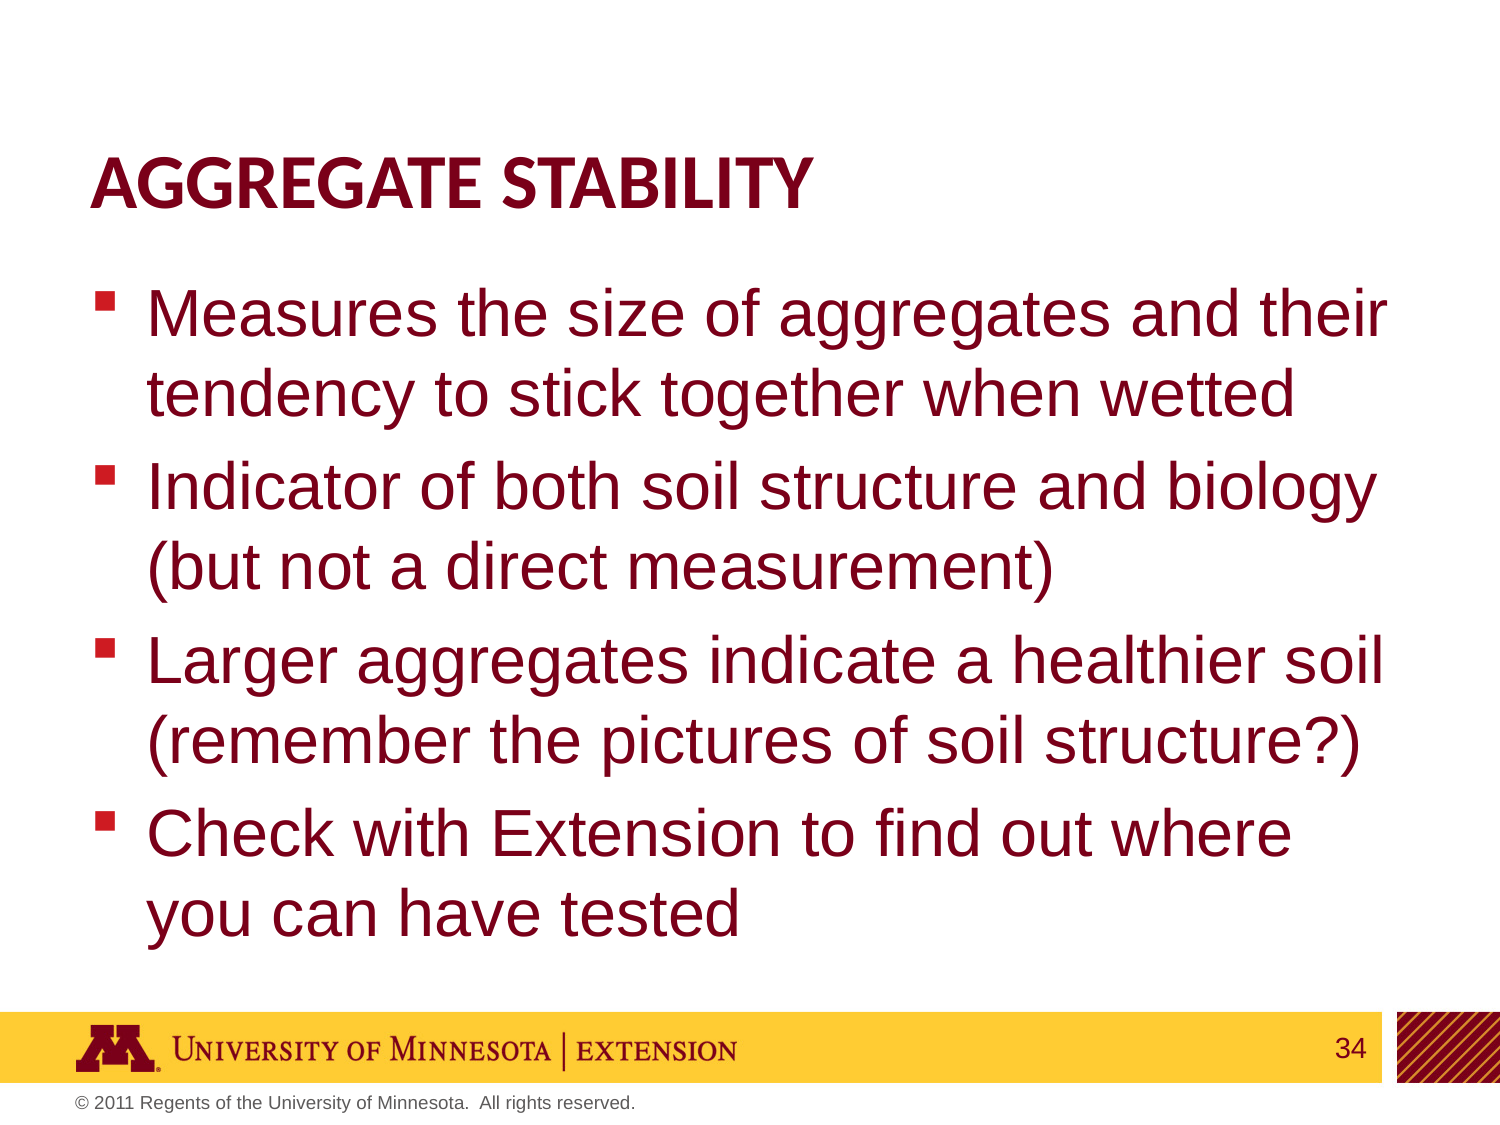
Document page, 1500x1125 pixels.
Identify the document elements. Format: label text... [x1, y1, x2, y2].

title Aggregate stability [75, 122, 1425, 233]
picture [0, 0, 1500, 1125]
list Measures the size of aggregates and their tendency to stick together when wetted Indicator of both soil structure and biology (but not a direct measurement) Larger aggregates indicate a healthier soil (remember the pictures of soil structure?) Check with Extension to find out where you can have tested [75, 262, 1425, 973]
